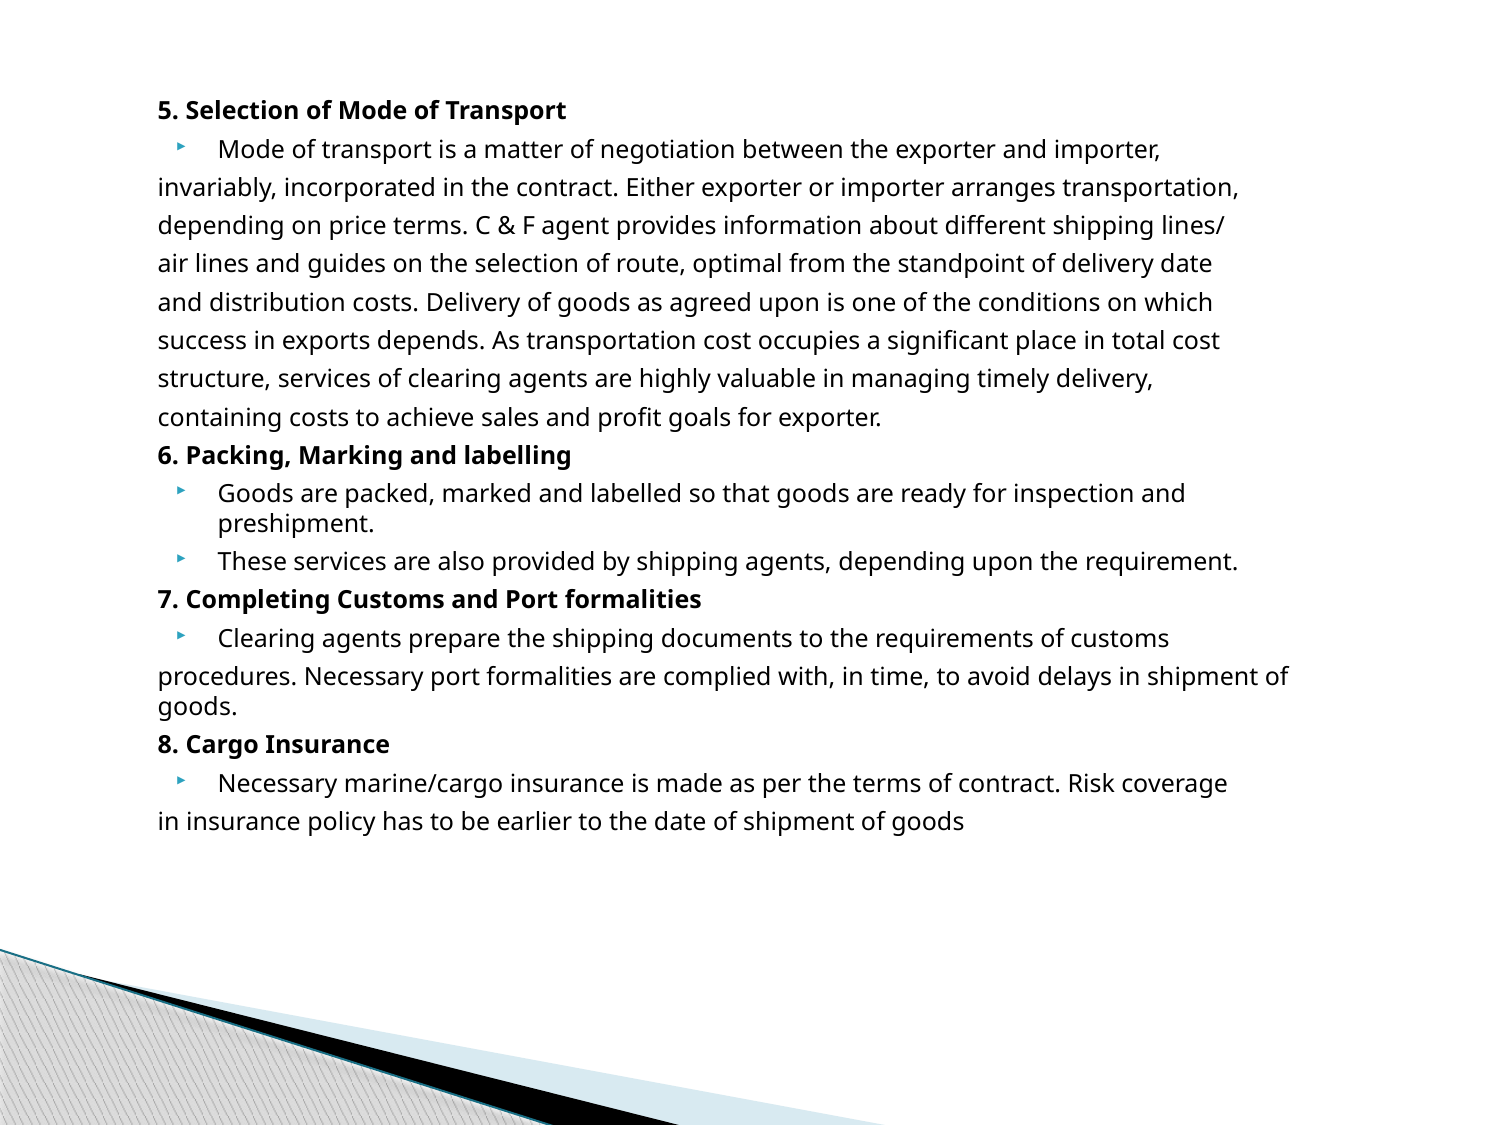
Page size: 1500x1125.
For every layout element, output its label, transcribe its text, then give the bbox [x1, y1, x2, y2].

list 5. Selection of Mode of Transport Mode of transport is a matter of negotiation between the exporter and importer, invariably, incorporated in the contract. Either exporter or importer arranges transportation, depending on price terms. C & F agent provides information about different shipping lines/ air lines and guides on the selection of route, optimal from the standpoint of delivery date and distribution costs. Delivery of goods as agreed upon is one of the conditions on which success in exports depends. As transportation cost occupies a significant place in total cost structure, services of clearing agents are highly valuable in managing timely delivery, containing costs to achieve sales and profit goals for exporter. 6. Packing, Marking and labelling Goods are packed, marked and labelled so that goods are ready for inspection and preshipment. These services are also provided by shipping agents, depending upon the requirement. 7. Completing Customs and Port formalities Clearing agents prepare the shipping documents to the requirements of customs procedures. Necessary port formalities are complied with, in time, to avoid delays in shipment of goods. 8. Cargo Insurance Necessary marine/cargo insurance is made as per the terms of contract. Risk coverage in insurance policy has to be earlier to the date of shipment of goods [143, 87, 1359, 1005]
